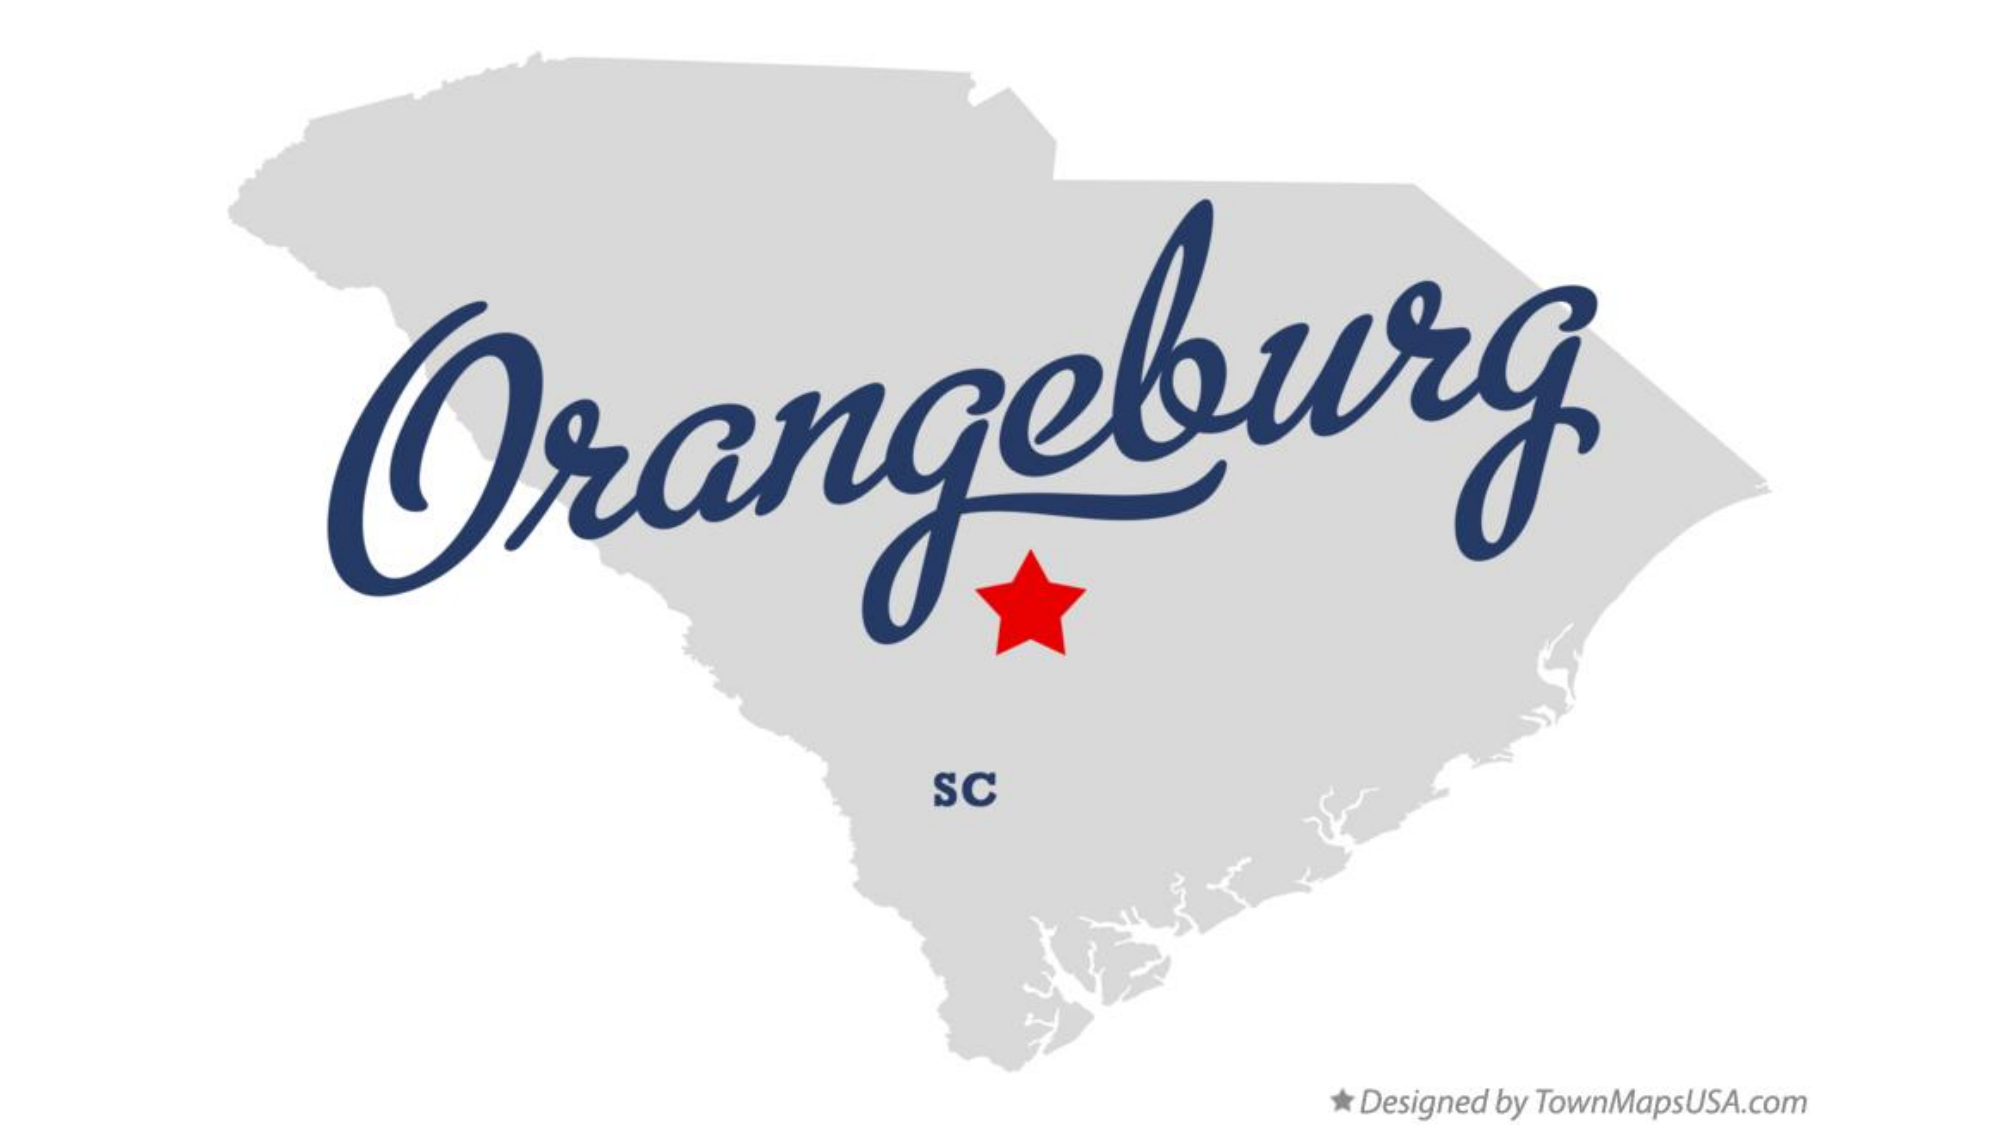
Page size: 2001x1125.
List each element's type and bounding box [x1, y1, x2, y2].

picture [186, 0, 1814, 1125]
